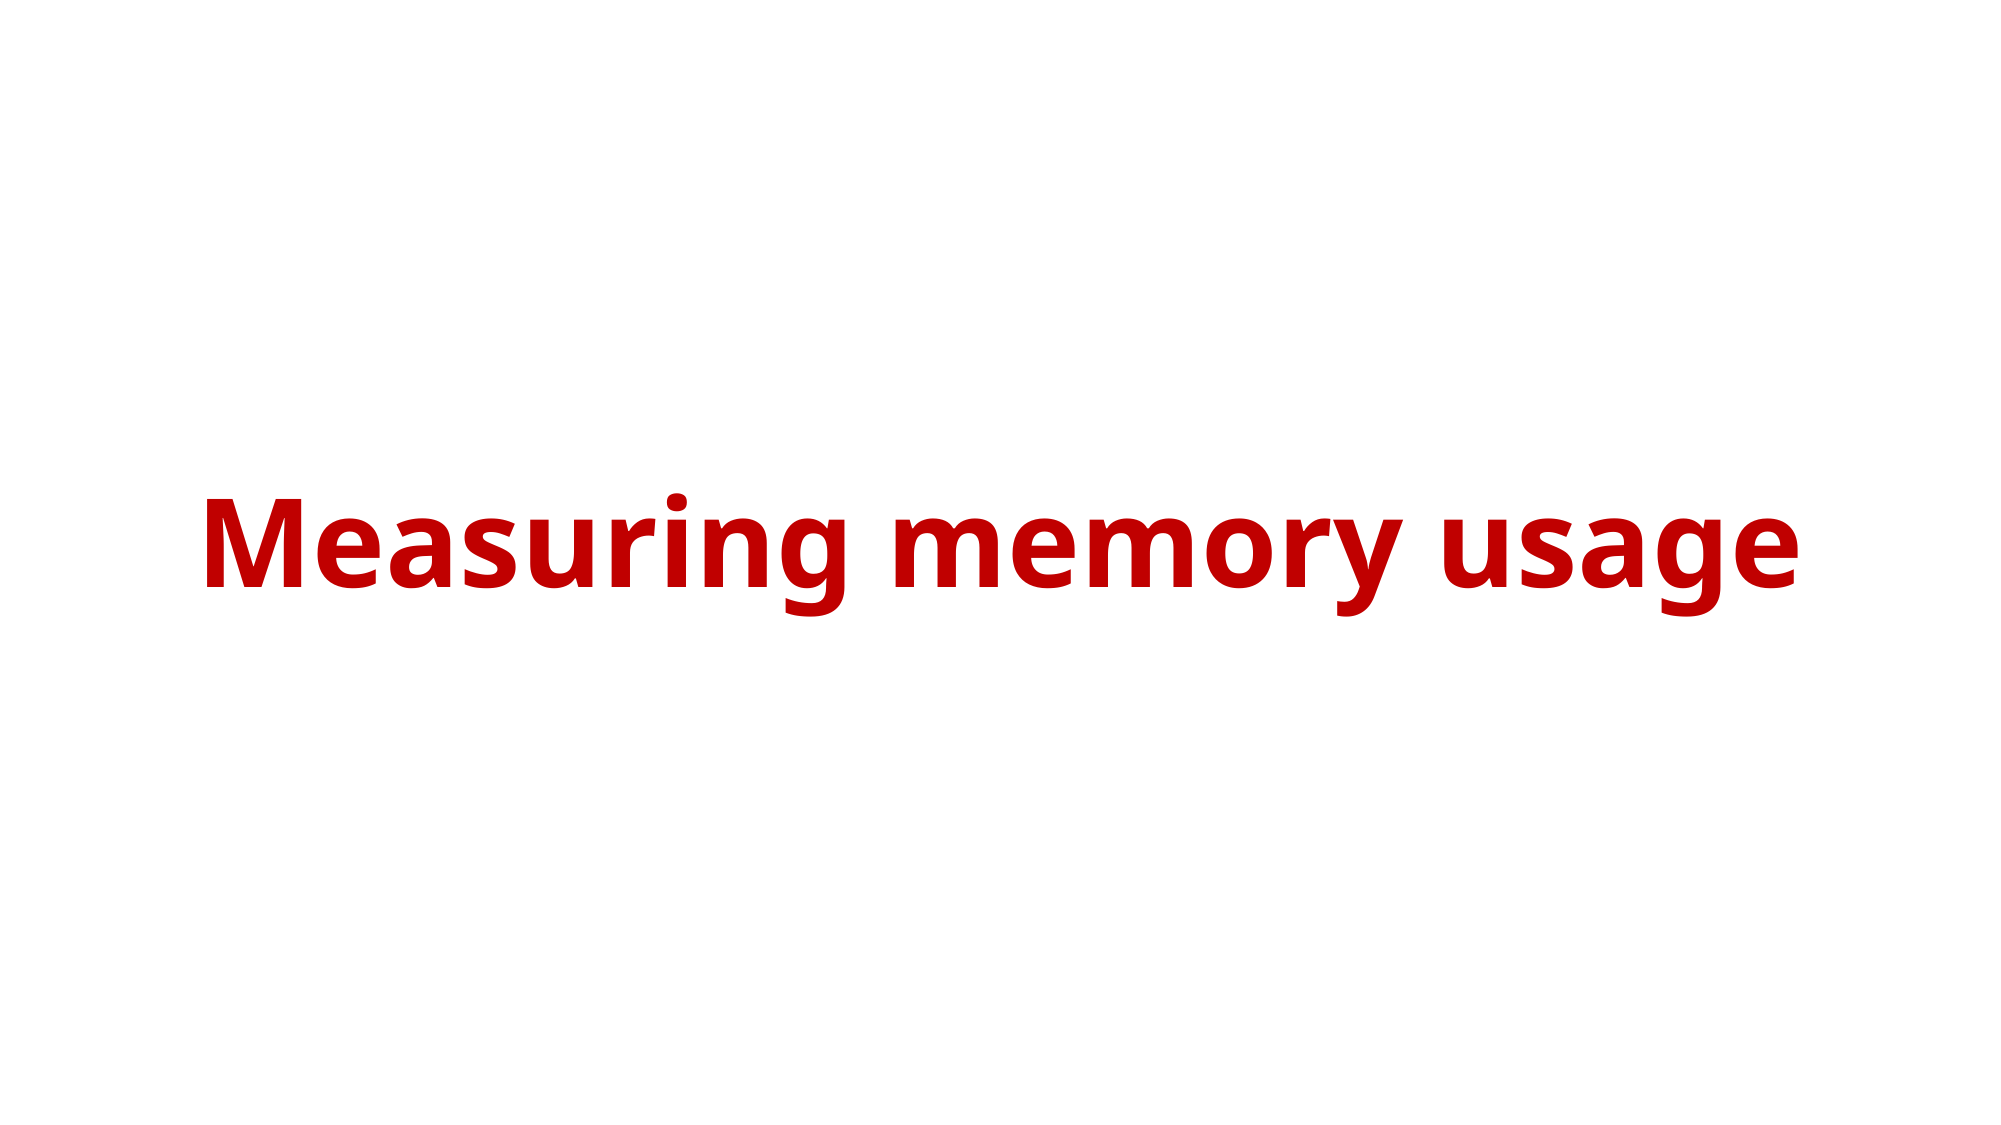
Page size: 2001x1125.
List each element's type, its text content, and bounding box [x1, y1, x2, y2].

title Measuring memory usage [137, 438, 1863, 657]
